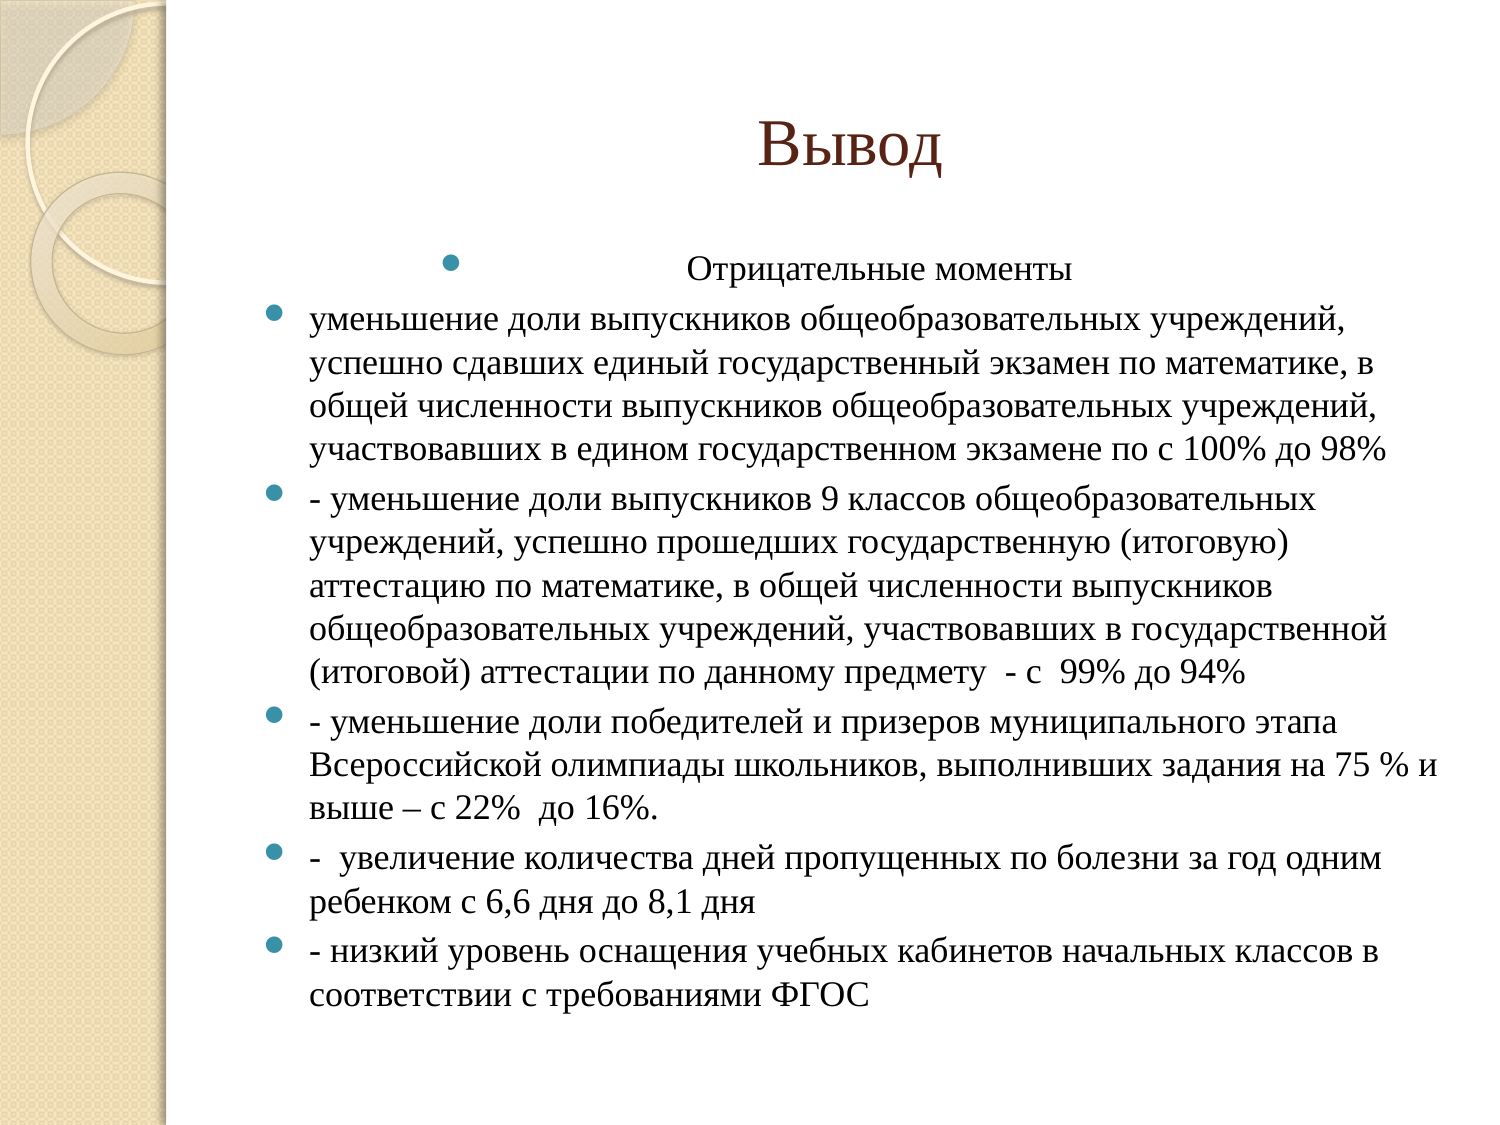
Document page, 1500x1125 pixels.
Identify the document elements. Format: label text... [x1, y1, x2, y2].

list Отрицательные моменты уменьшение доли выпускников общеобразовательных учреждений, успешно сдавших единый государственный экзамен по математике, в общей численности выпускников общеобразовательных учреждений, участвовавших в едином государственном экзамене по с 100% до 98% - уменьшение доли выпускников 9 классов общеобразовательных учреждений, успешно прошедших государственную (итоговую) аттестацию по математике, в общей численности выпускников общеобразовательных учреждений, участвовавших в государственной (итоговой) аттестации по данному предмету - с 99% до 94% - уменьшение доли победителей и призеров муниципального этапа Всероссийской олимпиады школьников, выполнивших задания на 75 % и выше – с 22% до 16%. - увеличение количества дней пропущенных по болезни за год одним ребенком с 6,6 дня до 8,1 дня - низкий уровень оснащения учебных кабинетов начальных классов в соответствии с требованиями ФГОС [235, 237, 1466, 1025]
title Вывод [235, 45, 1466, 233]
